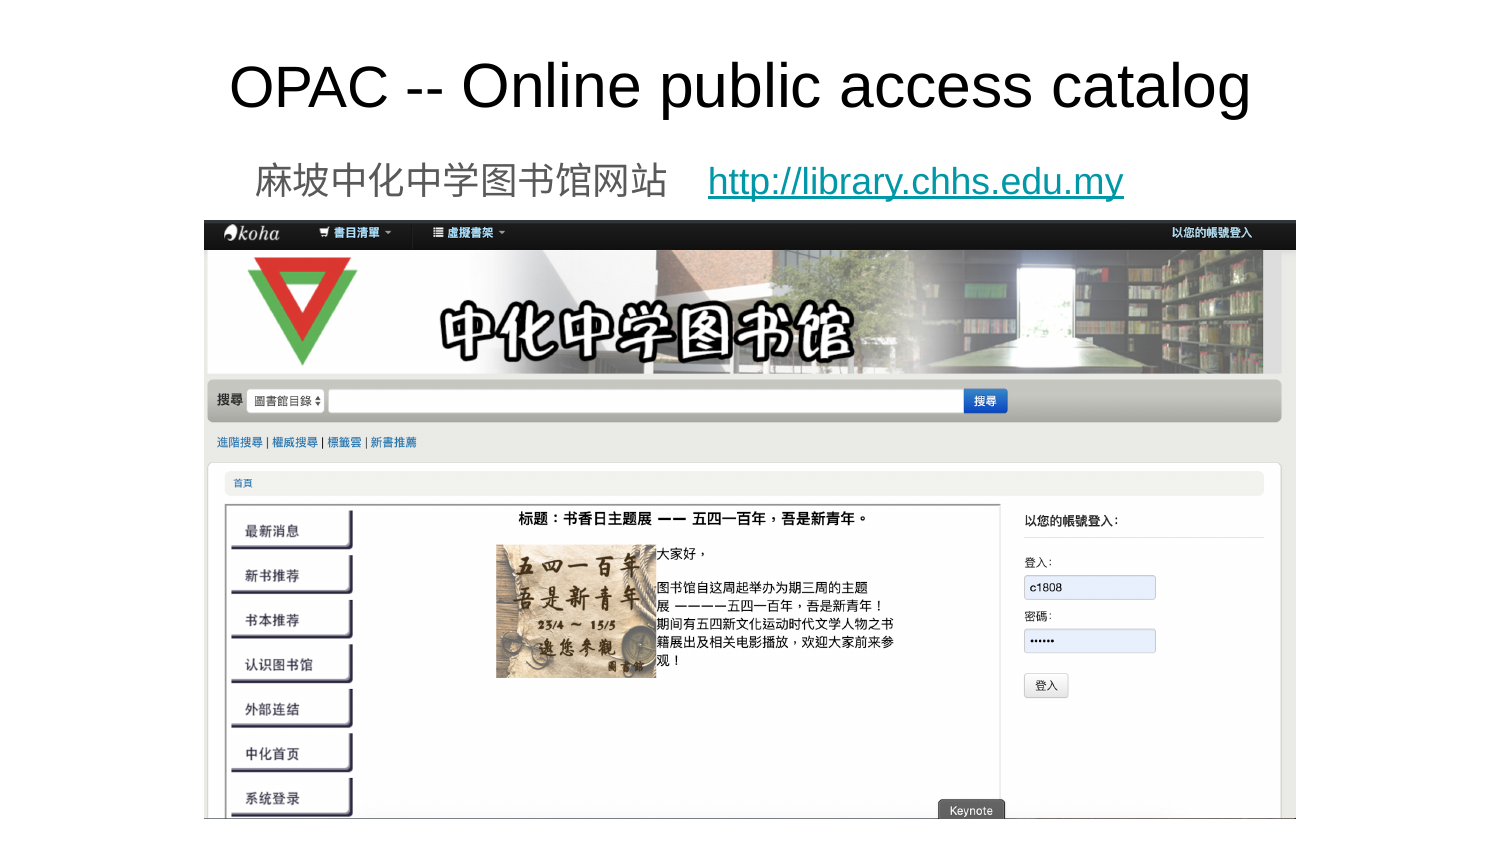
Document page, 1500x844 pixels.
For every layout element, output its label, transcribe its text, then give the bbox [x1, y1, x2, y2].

picture [203, 219, 1296, 819]
list 麻坡中化中学图书馆网站 http://library.chhs.edu.my [240, 135, 1260, 218]
title OPAC -- Online public access catalog [51, 30, 1449, 147]
